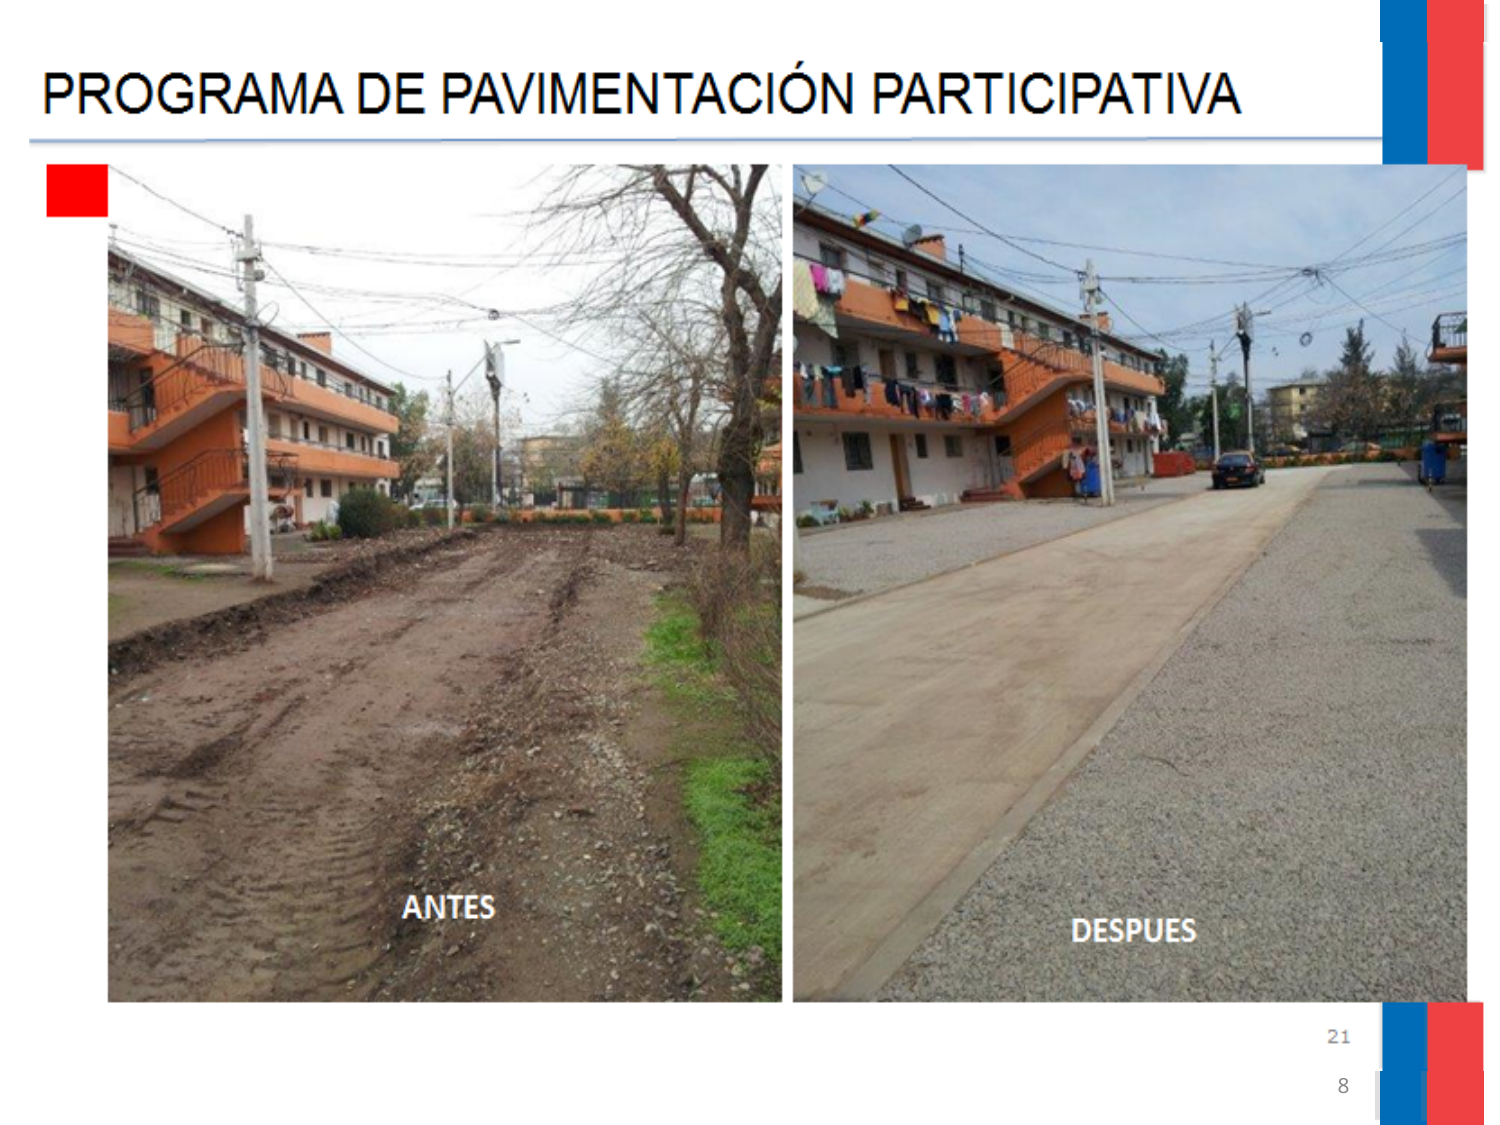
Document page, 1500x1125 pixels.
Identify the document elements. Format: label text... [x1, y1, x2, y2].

picture [29, 42, 1500, 1071]
slide_number 8 [1014, 1079, 1365, 1103]
